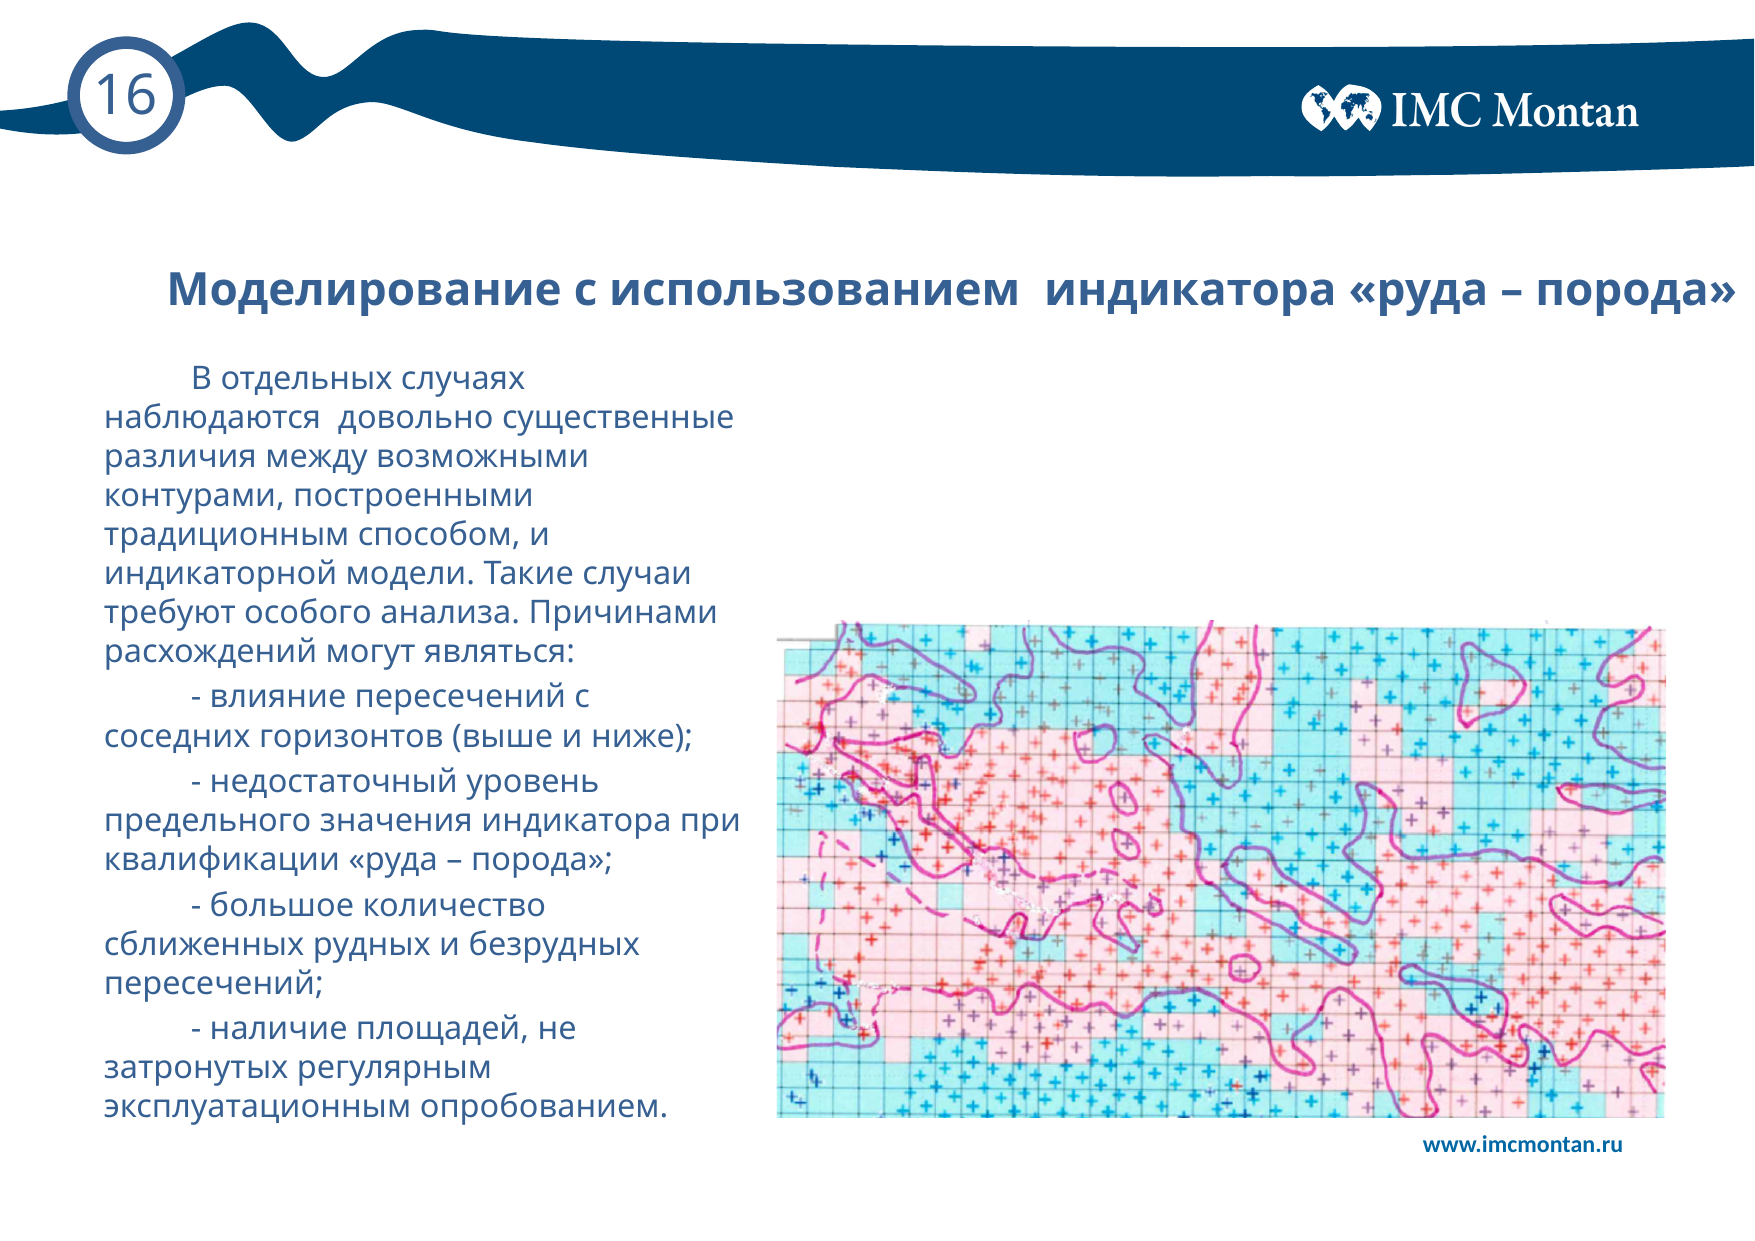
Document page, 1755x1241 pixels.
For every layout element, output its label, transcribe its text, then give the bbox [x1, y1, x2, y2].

title Моделирование с использованием индикатора «руда – порода» [0, 183, 1755, 337]
picture [1307, 88, 1378, 126]
list В отдельных случаях наблюдаются довольно существенные различия между возможными контурами, построенными традиционным способом, и индикаторной модели. Такие случаи требуют особого анализа. Причинами расхождений могут являться: - влияние пересечений с соседних горизонтов (выше и ниже); - недостаточный уровень предельного значения индикатора при квалификации «руда – порода»; - большое количество сближенных рудных и безрудных пересечений; - наличие площадей, не затронутых регулярным эксплуатационным опробованием. [87, 348, 759, 1176]
picture [778, 423, 1667, 1241]
